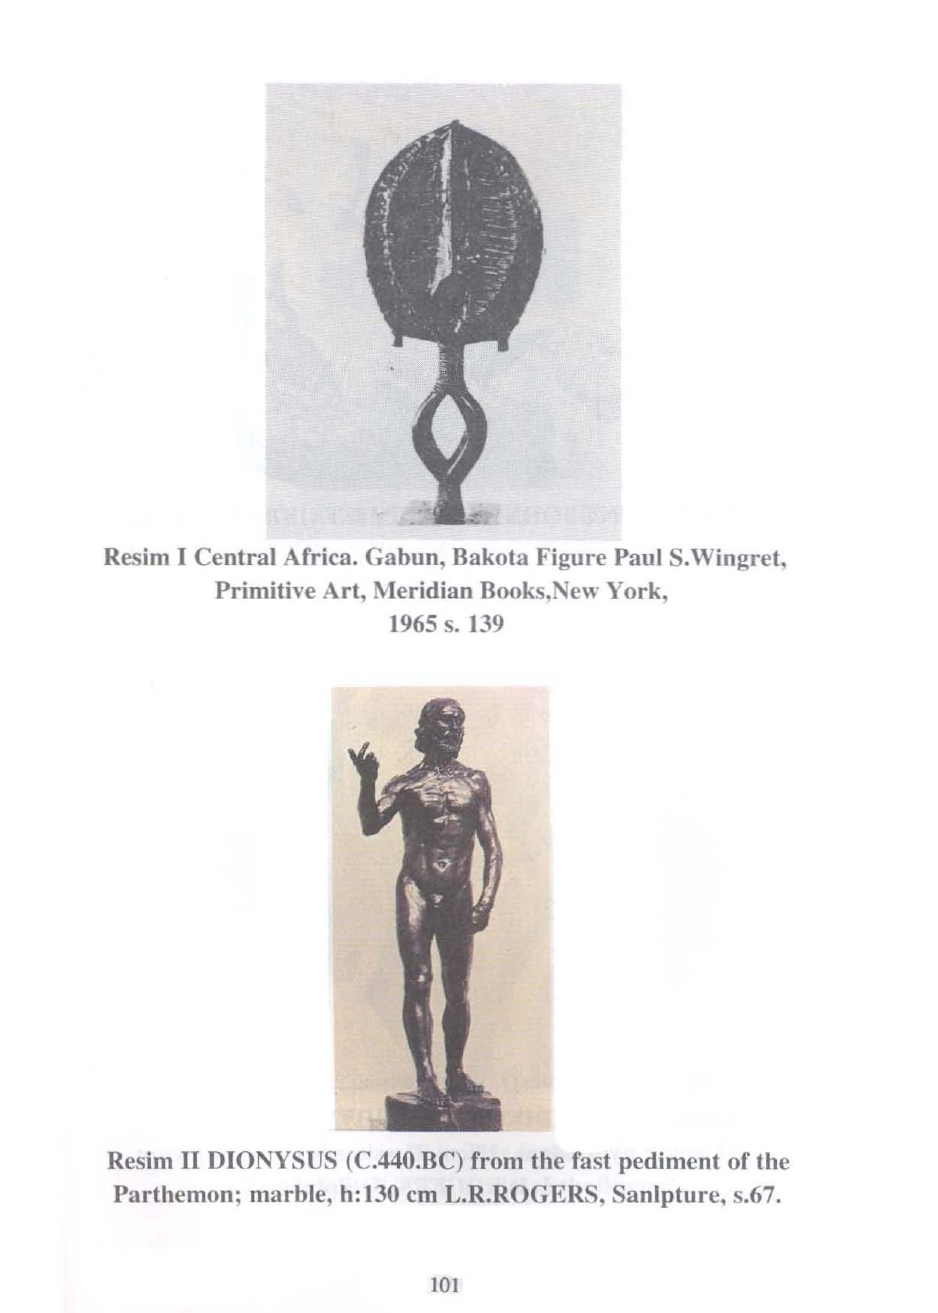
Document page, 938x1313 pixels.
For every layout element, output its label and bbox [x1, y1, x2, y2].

text_box [58, 77, 879, 1313]
